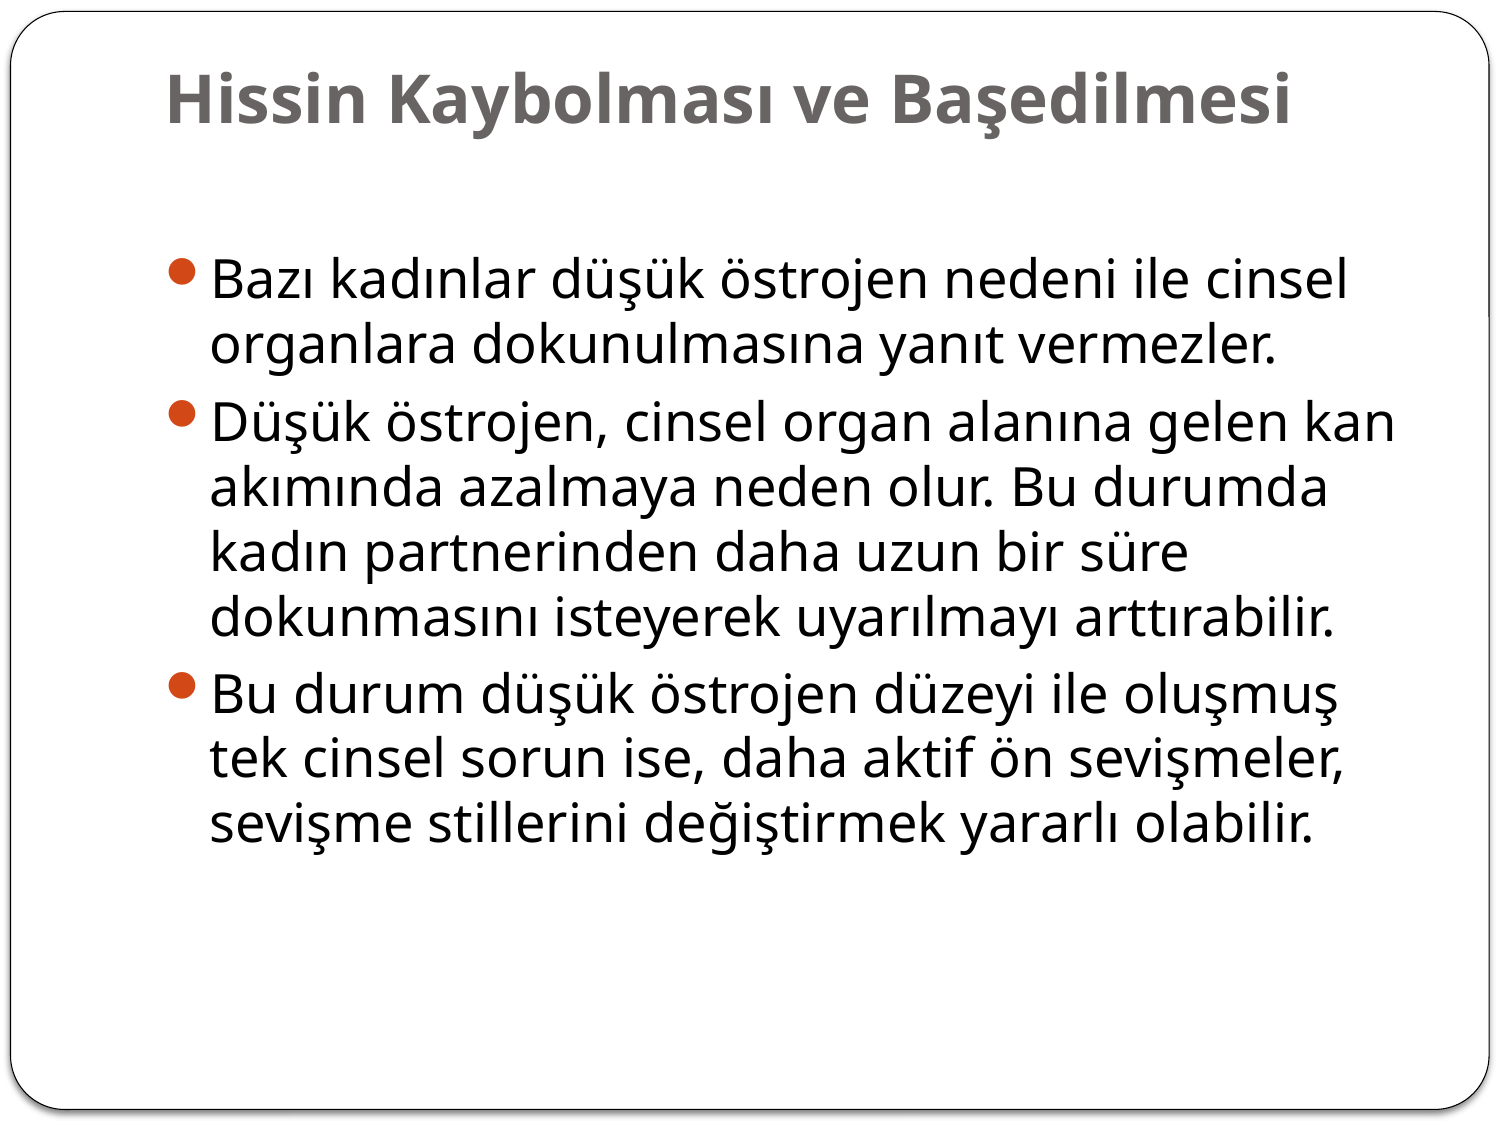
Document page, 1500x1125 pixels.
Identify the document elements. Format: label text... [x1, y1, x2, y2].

title Hissin Kaybolması ve Başedilmesi [150, 45, 1425, 233]
list Bazı kadınlar düşük östrojen nedeni ile cinsel organlara dokunulmasına yanıt vermezler. Düşük östrojen, cinsel organ alanına gelen kan akımında azalmaya neden olur. Bu durumda kadın partnerinden daha uzun bir süre dokunmasını isteyerek uyarılmayı arttırabilir. Bu durum düşük östrojen düzeyi ile oluşmuş tek cinsel sorun ise, daha aktif ön sevişmeler, sevişme stillerini değiştirmek yararlı olabilir. [150, 237, 1425, 988]
